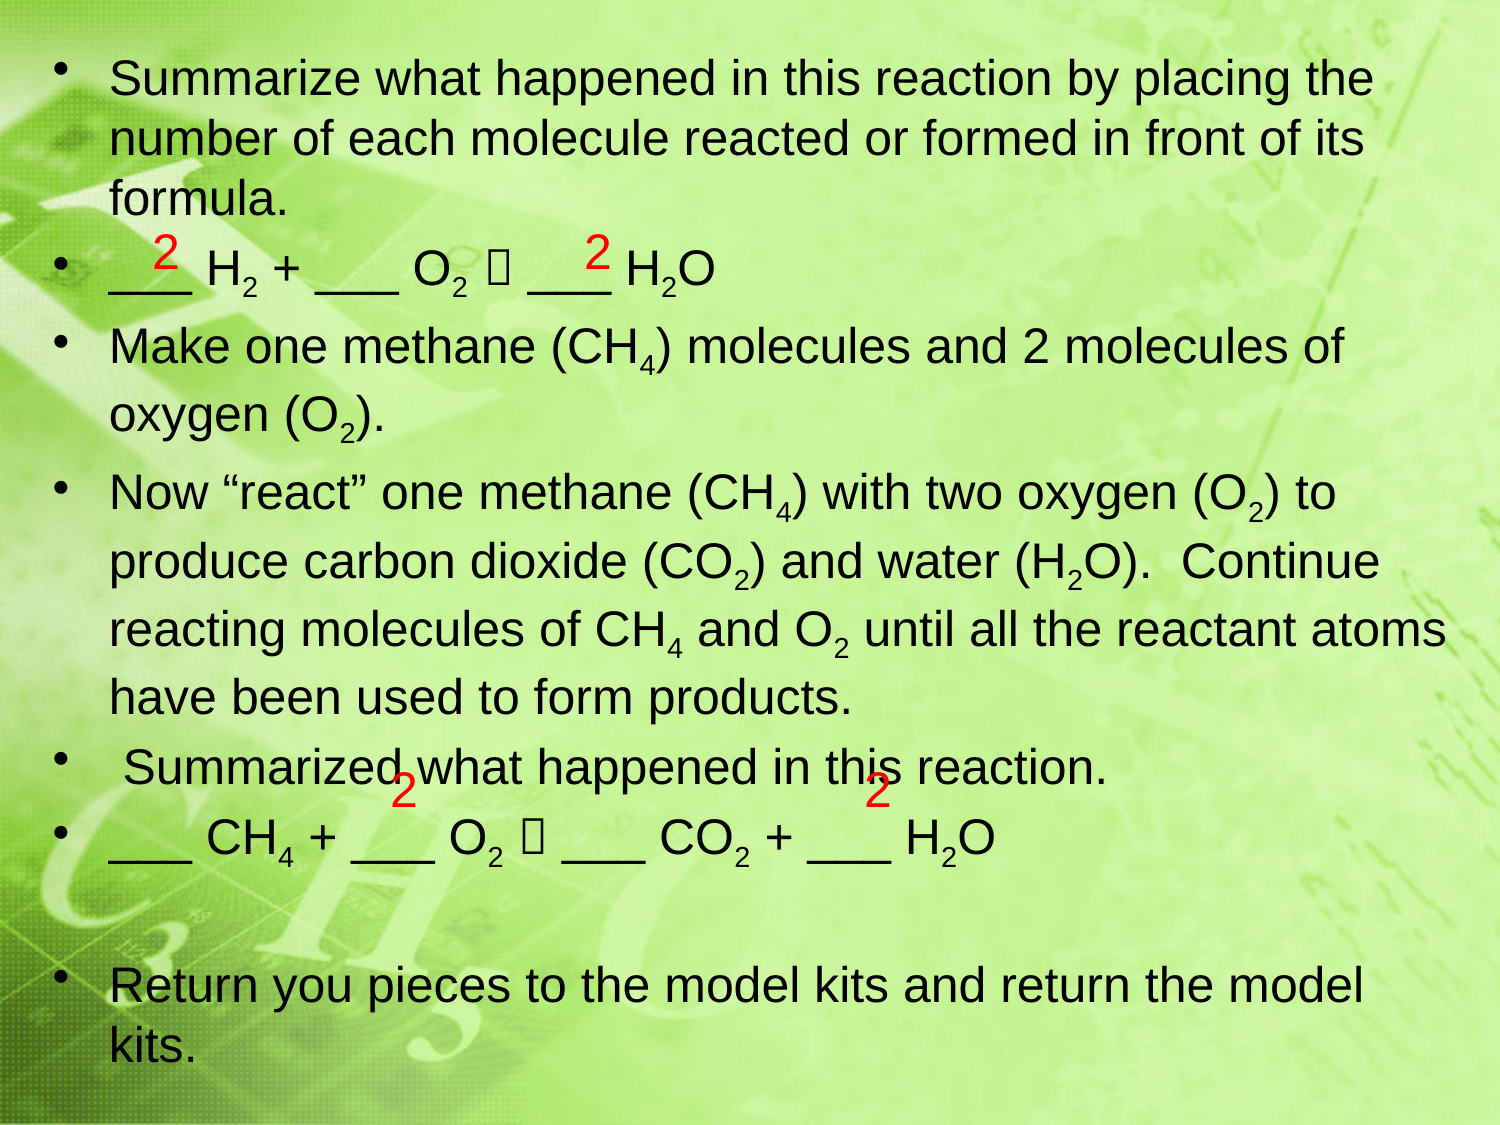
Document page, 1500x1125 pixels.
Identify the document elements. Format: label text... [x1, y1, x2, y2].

text_box 2 2 [137, 212, 950, 288]
list Summarize what happened in this reaction by placing the number of each molecule reacted or formed in front of its formula. ___ H2 + ___ O2  ___ H2O Make one methane (CH4) molecules and 2 molecules of oxygen (O2). Now “react” one methane (CH4) with two oxygen (O2) to produce carbon dioxide (CO2) and water (H2O). Continue reacting molecules of CH4 and O2 until all the reactant atoms have been used to form products. Summarized what happened in this reaction. ___ CH4 + ___ O2  ___ CO2 + ___ H2O Return you pieces to the model kits and return the model kits. [37, 37, 1480, 1051]
text_box 2 2 [137, 749, 950, 825]
picture [0, 0, 1500, 1125]
